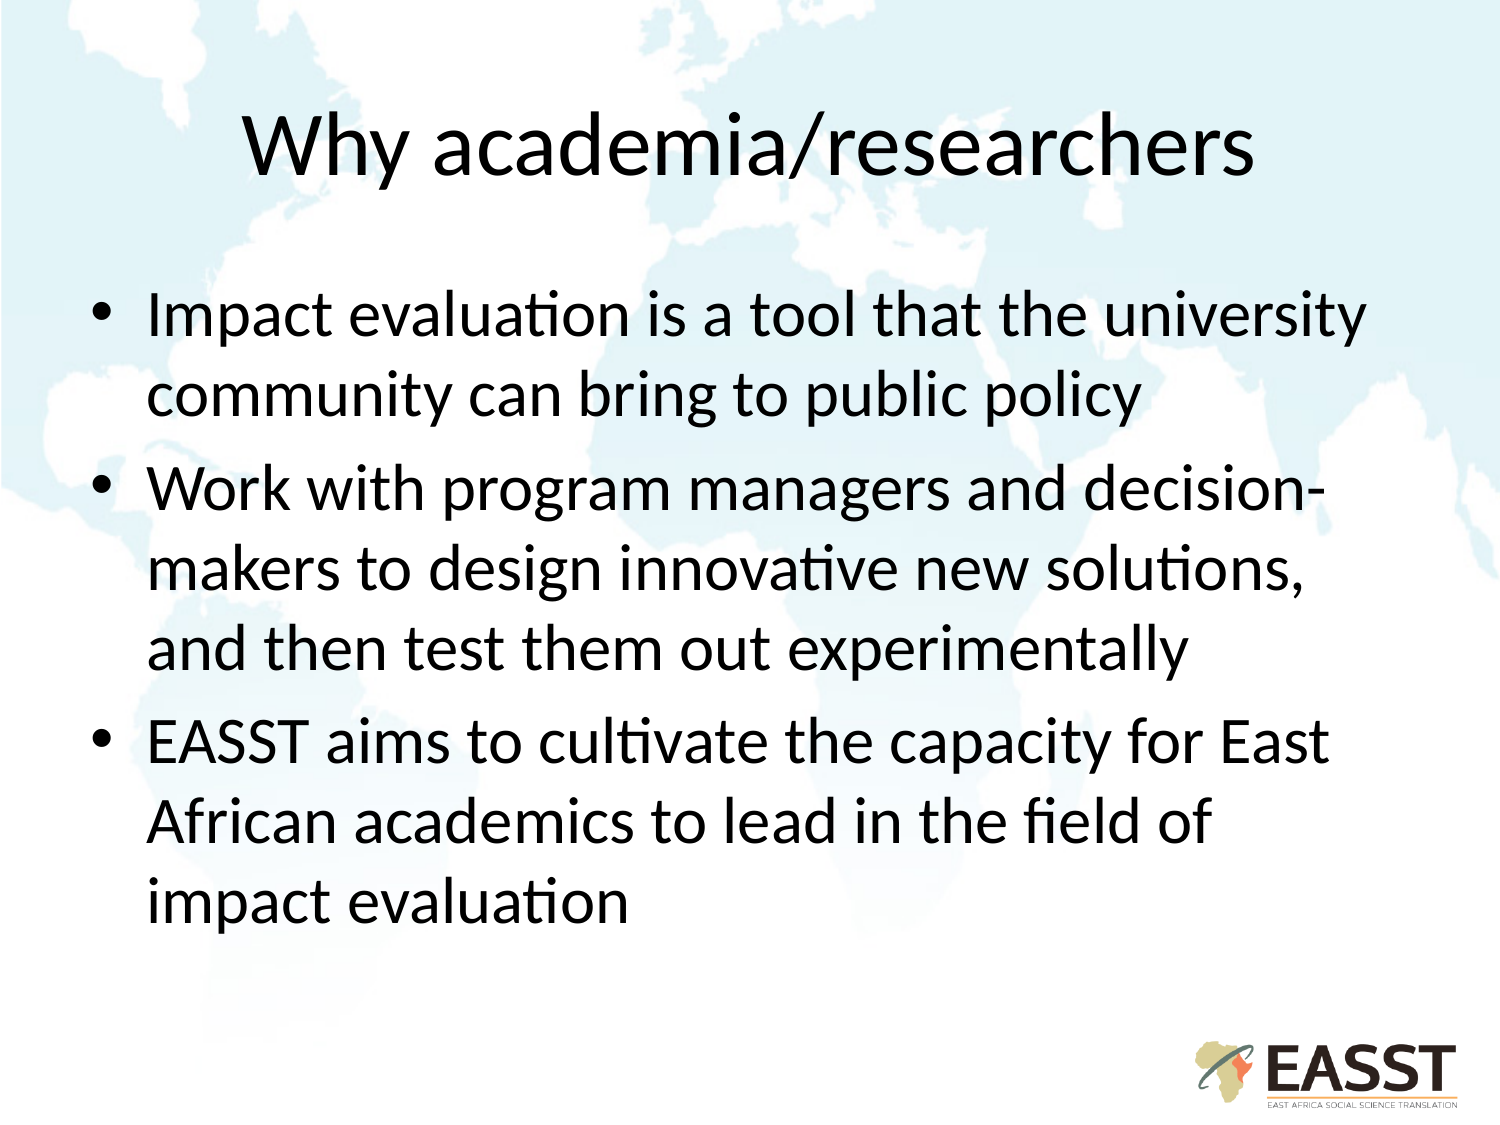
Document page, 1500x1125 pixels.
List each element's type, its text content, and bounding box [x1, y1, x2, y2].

list Impact evaluation is a tool that the university community can bring to public policy Work with program managers and decision-makers to design innovative new solutions, and then test them out experimentally EASST aims to cultivate the capacity for East African academics to lead in the field of impact evaluation [75, 262, 1425, 1005]
picture [1, 0, 1500, 1125]
title Why academia/researchers [75, 45, 1425, 233]
